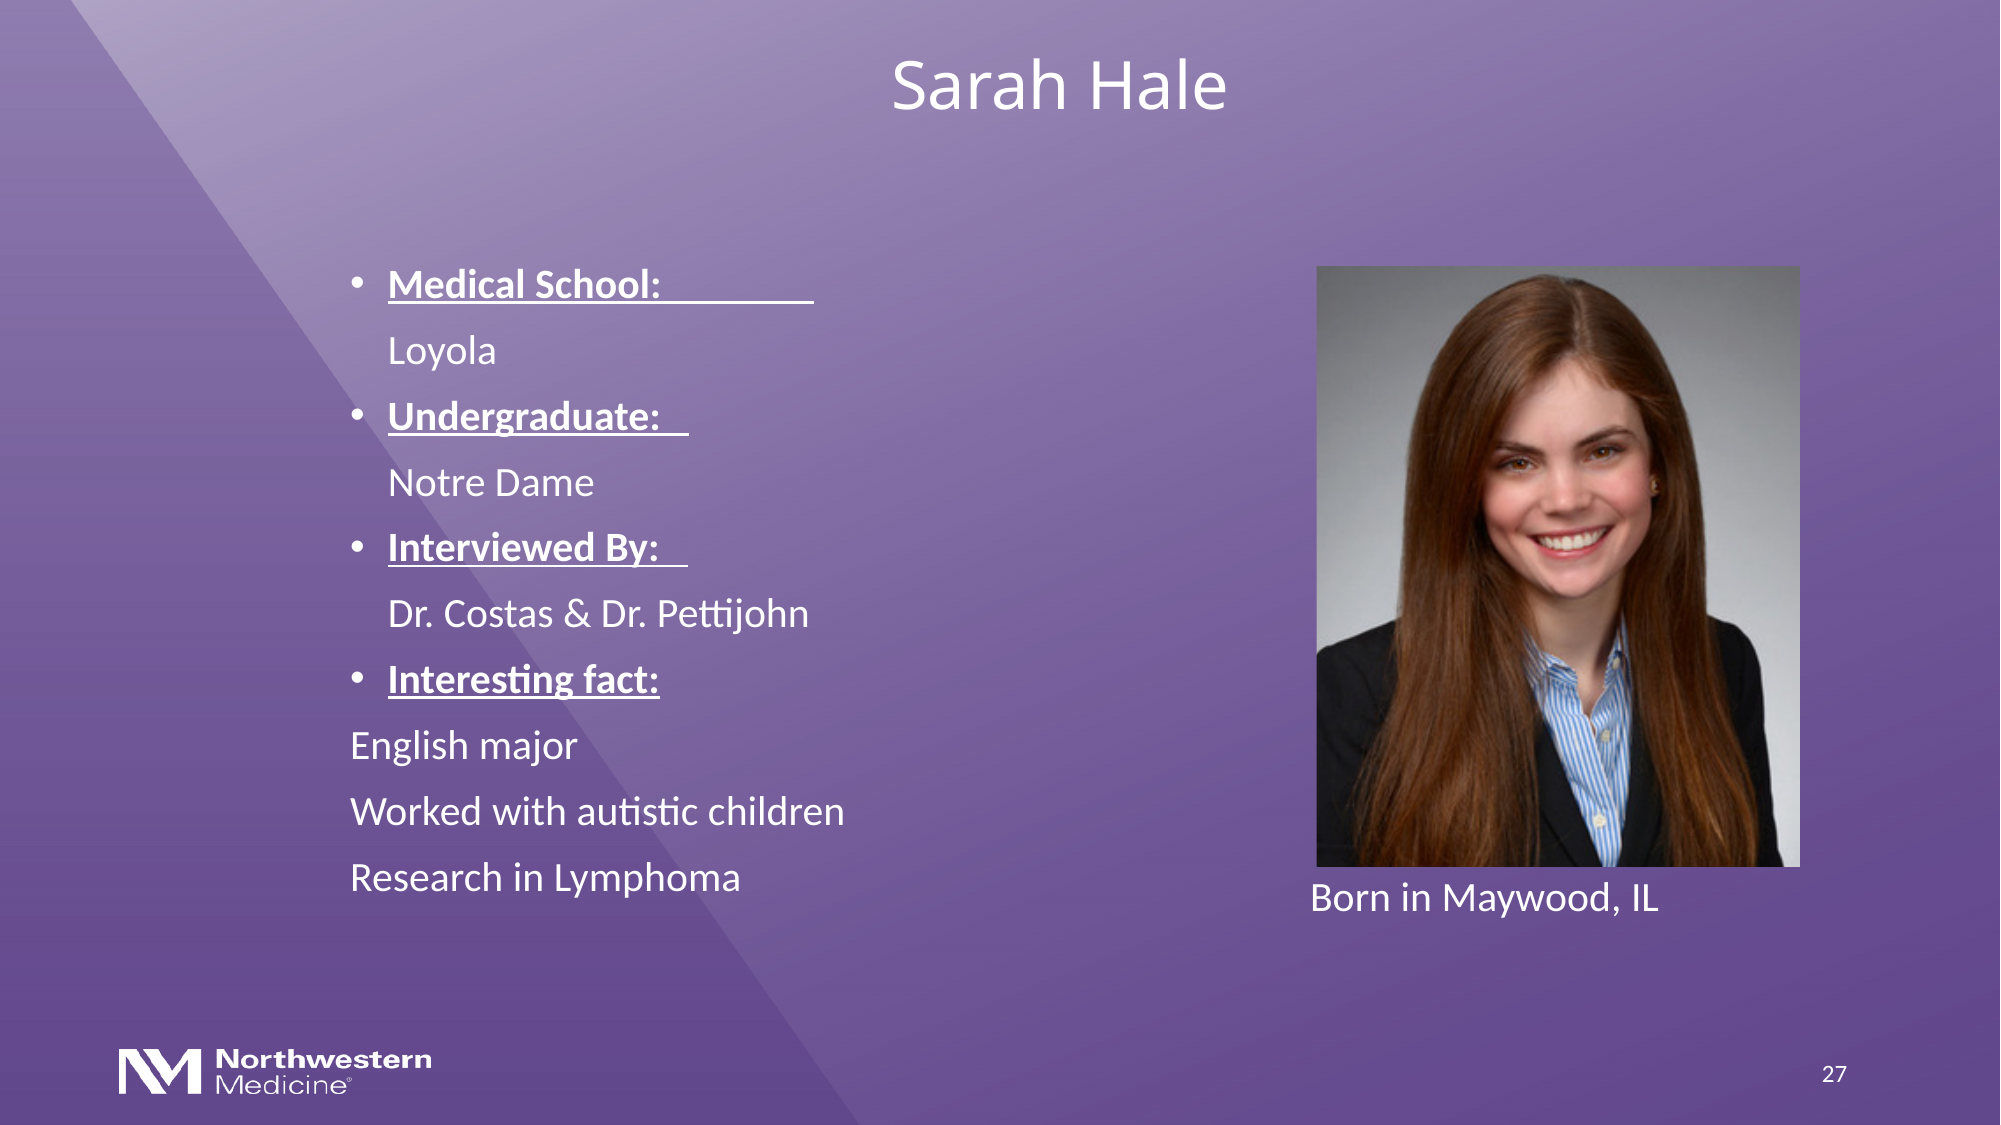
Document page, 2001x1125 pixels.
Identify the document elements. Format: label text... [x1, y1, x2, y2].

picture [0, 0, 2000, 1125]
list Medical School: Loyola Undergraduate: Notre Dame Interviewed By: Dr. Costas & Dr. Pettijohn Interesting fact: English major Worked with autistic children Research in Lymphoma [350, 262, 1063, 975]
text_box Born in Maywood, IL [1310, 875, 1785, 1085]
title Sarah Hale [216, 25, 1904, 151]
slide_number 27 [1412, 1042, 1863, 1103]
